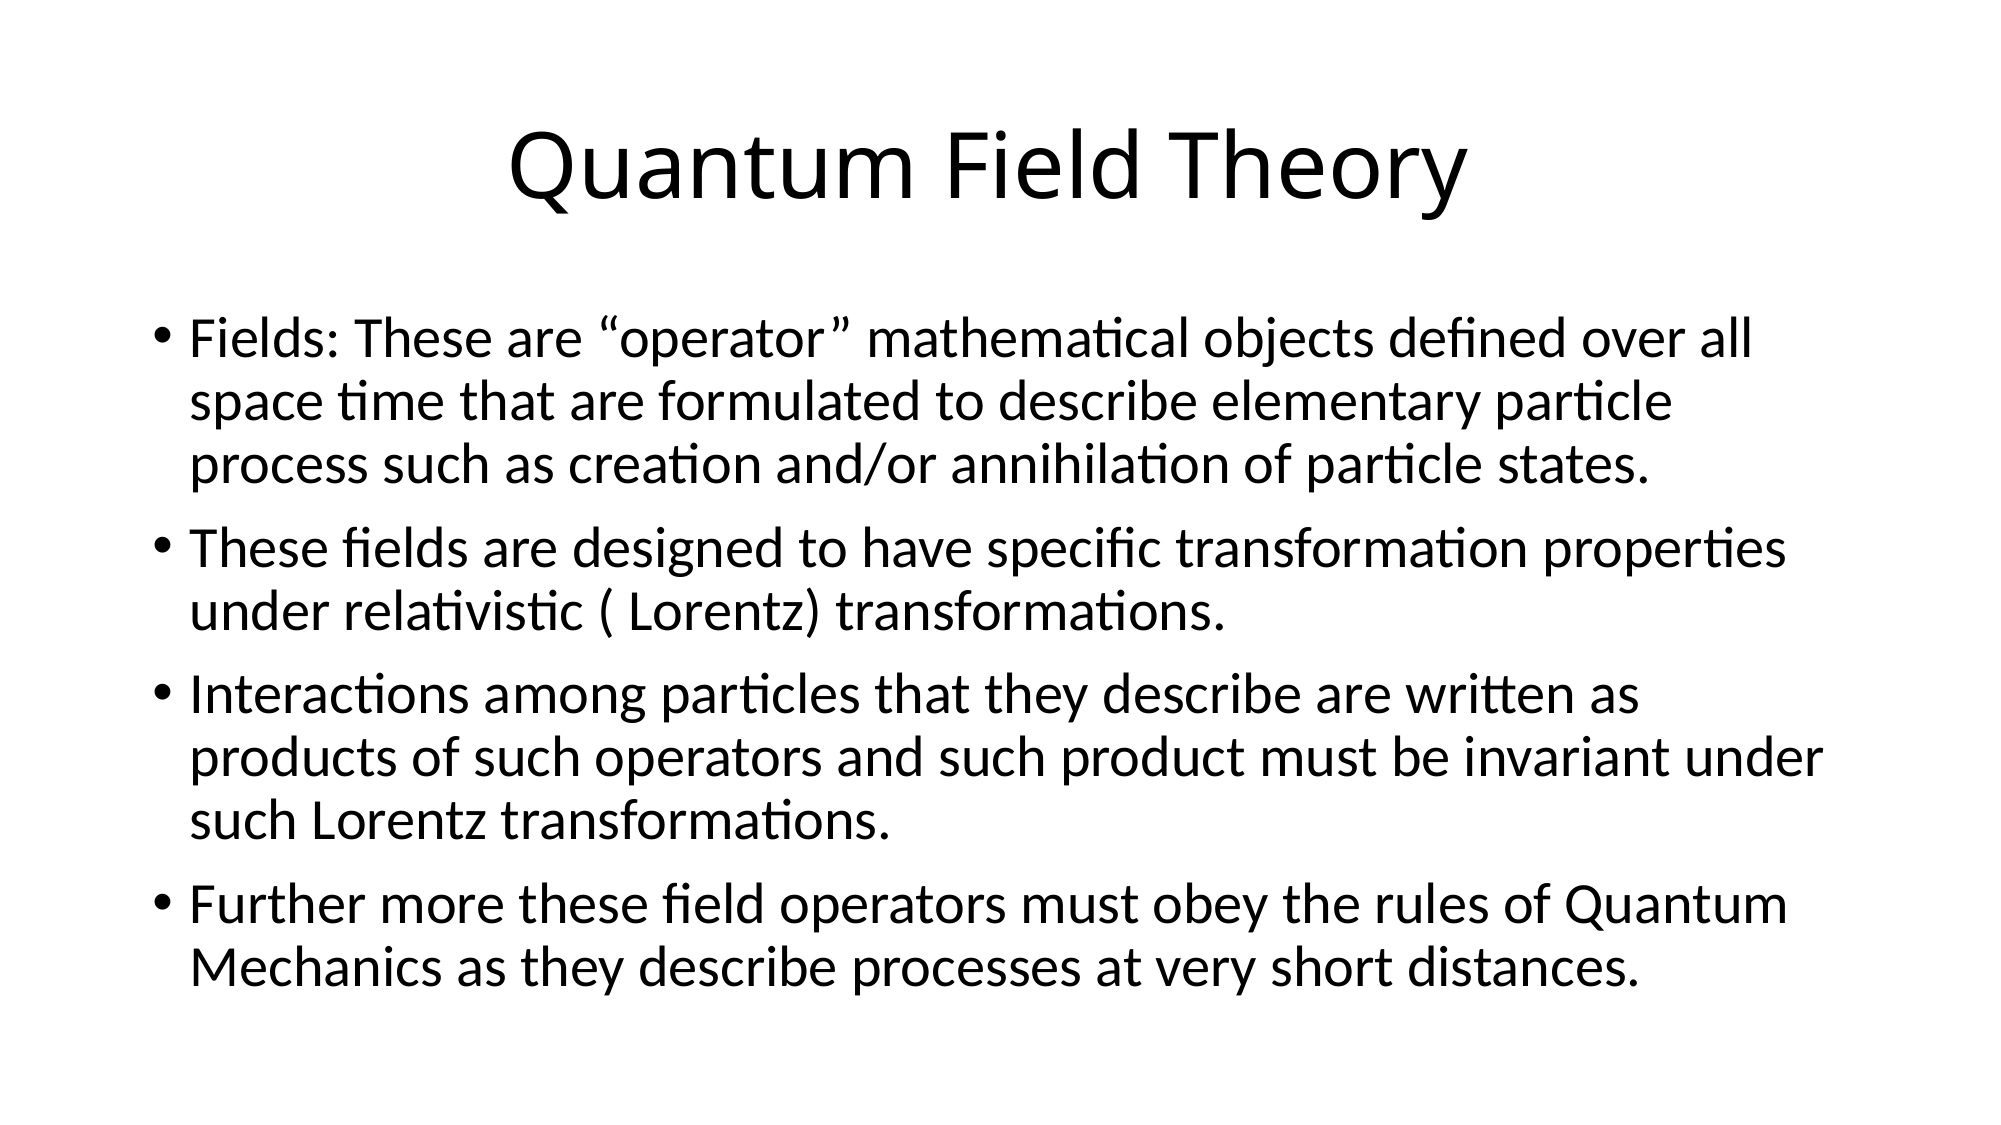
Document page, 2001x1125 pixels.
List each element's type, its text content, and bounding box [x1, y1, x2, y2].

title Quantum Field Theory [137, 59, 1863, 278]
list Fields: These are “operator” mathematical objects defined over all space time that are formulated to describe elementary particle process such as creation and/or annihilation of particle states. These fields are designed to have specific transformation properties under relativistic ( Lorentz) transformations. Interactions among particles that they describe are written as products of such operators and such product must be invariant under such Lorentz transformations. Further more these field operators must obey the rules of Quantum Mechanics as they describe processes at very short distances. [137, 299, 1863, 1014]
